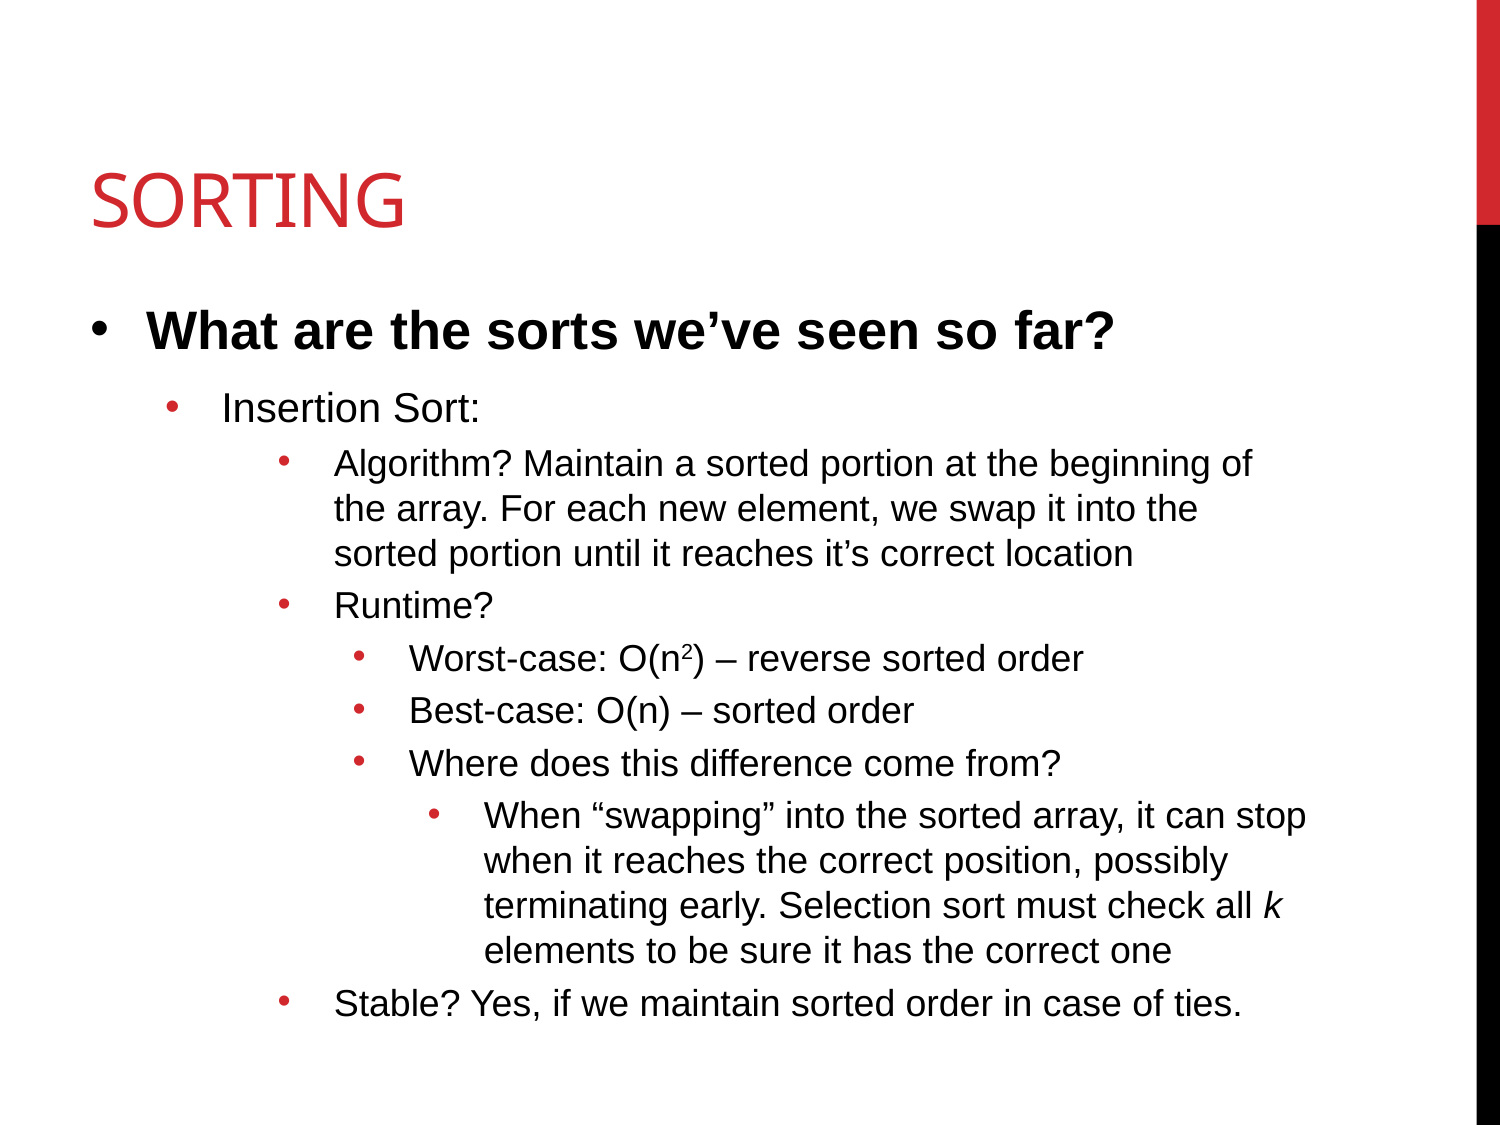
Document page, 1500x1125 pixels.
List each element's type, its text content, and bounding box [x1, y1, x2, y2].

list What are the sorts we’ve seen so far? Insertion Sort: Algorithm? Maintain a sorted portion at the beginning of the array. For each new element, we swap it into the sorted portion until it reaches it’s correct location Runtime? Worst-case: O(n2) – reverse sorted order Best-case: O(n) – sorted order Where does this difference come from? When “swapping” into the sorted array, it can stop when it reaches the correct position, possibly terminating early. Selection sort must check all k elements to be sure it has the correct one Stable? Yes, if we maintain sorted order in case of ties. [75, 287, 1325, 1125]
title Sorting [75, 25, 1325, 250]
